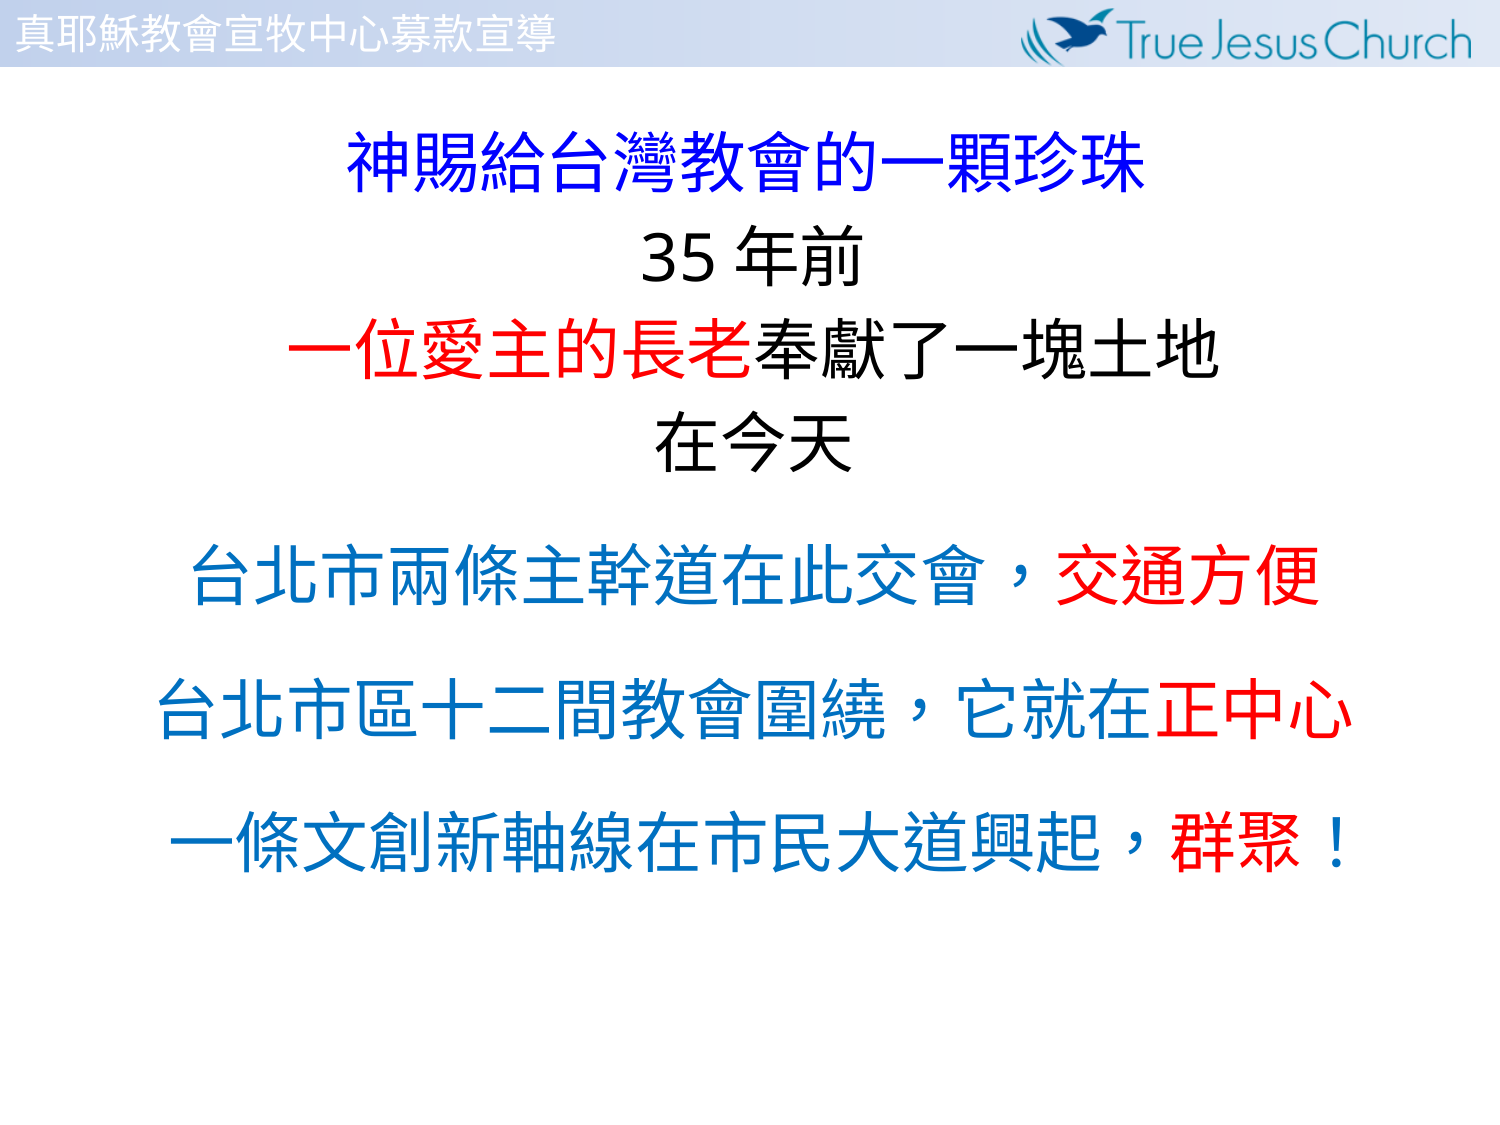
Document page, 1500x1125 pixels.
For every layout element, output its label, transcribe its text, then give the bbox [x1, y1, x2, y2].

picture [1021, 7, 1471, 67]
list 神賜給台灣教會的一顆珍珠 35年前 一位愛主的長老奉獻了一塊土地 在今天 台北市兩條主幹道在此交會，交通方便 台北市區十二間教會圍繞，它就在正中心 一條文創新軸線在市民大道興起，群聚！ [88, 113, 1412, 882]
